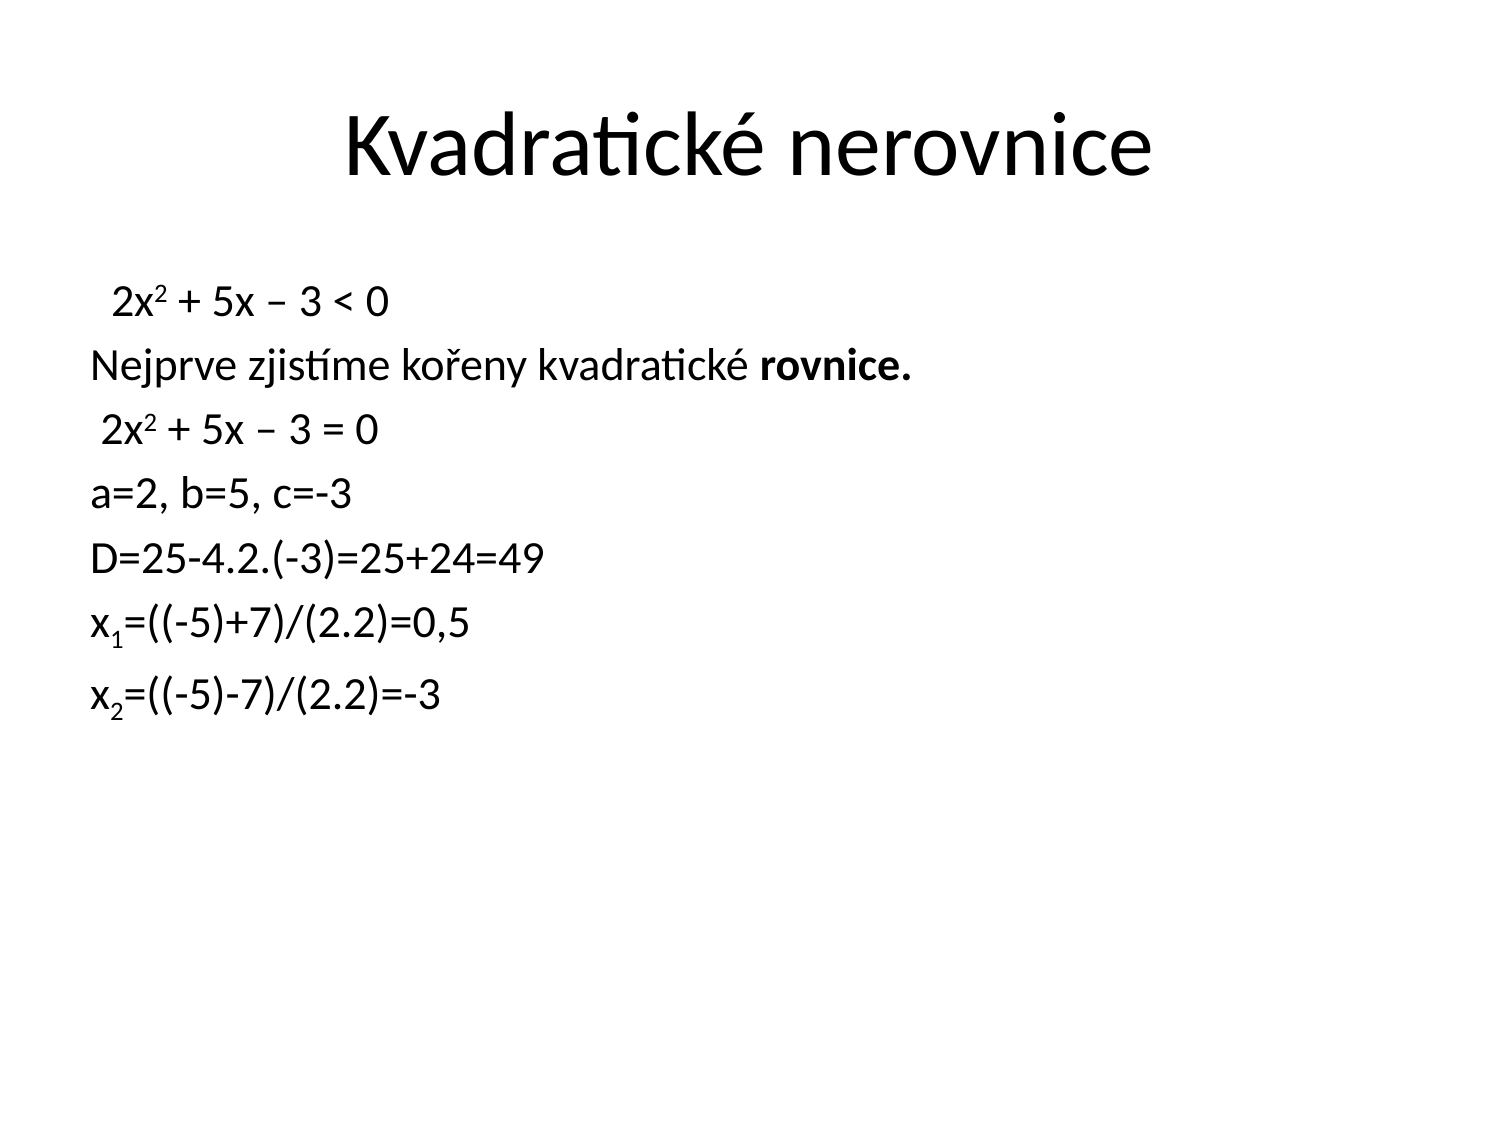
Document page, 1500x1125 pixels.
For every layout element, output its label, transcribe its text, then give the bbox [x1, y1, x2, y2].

list 2x2 + 5x – 3 < 0 Nejprve zjistíme kořeny kvadratické rovnice. 2x2 + 5x – 3 = 0 a=2, b=5, c=-3 D=25-4.2.(-3)=25+24=49 x1=((-5)+7)/(2.2)=0,5 x2=((-5)-7)/(2.2)=-3 [75, 262, 1425, 1059]
title Kvadratické nerovnice [75, 45, 1425, 233]
